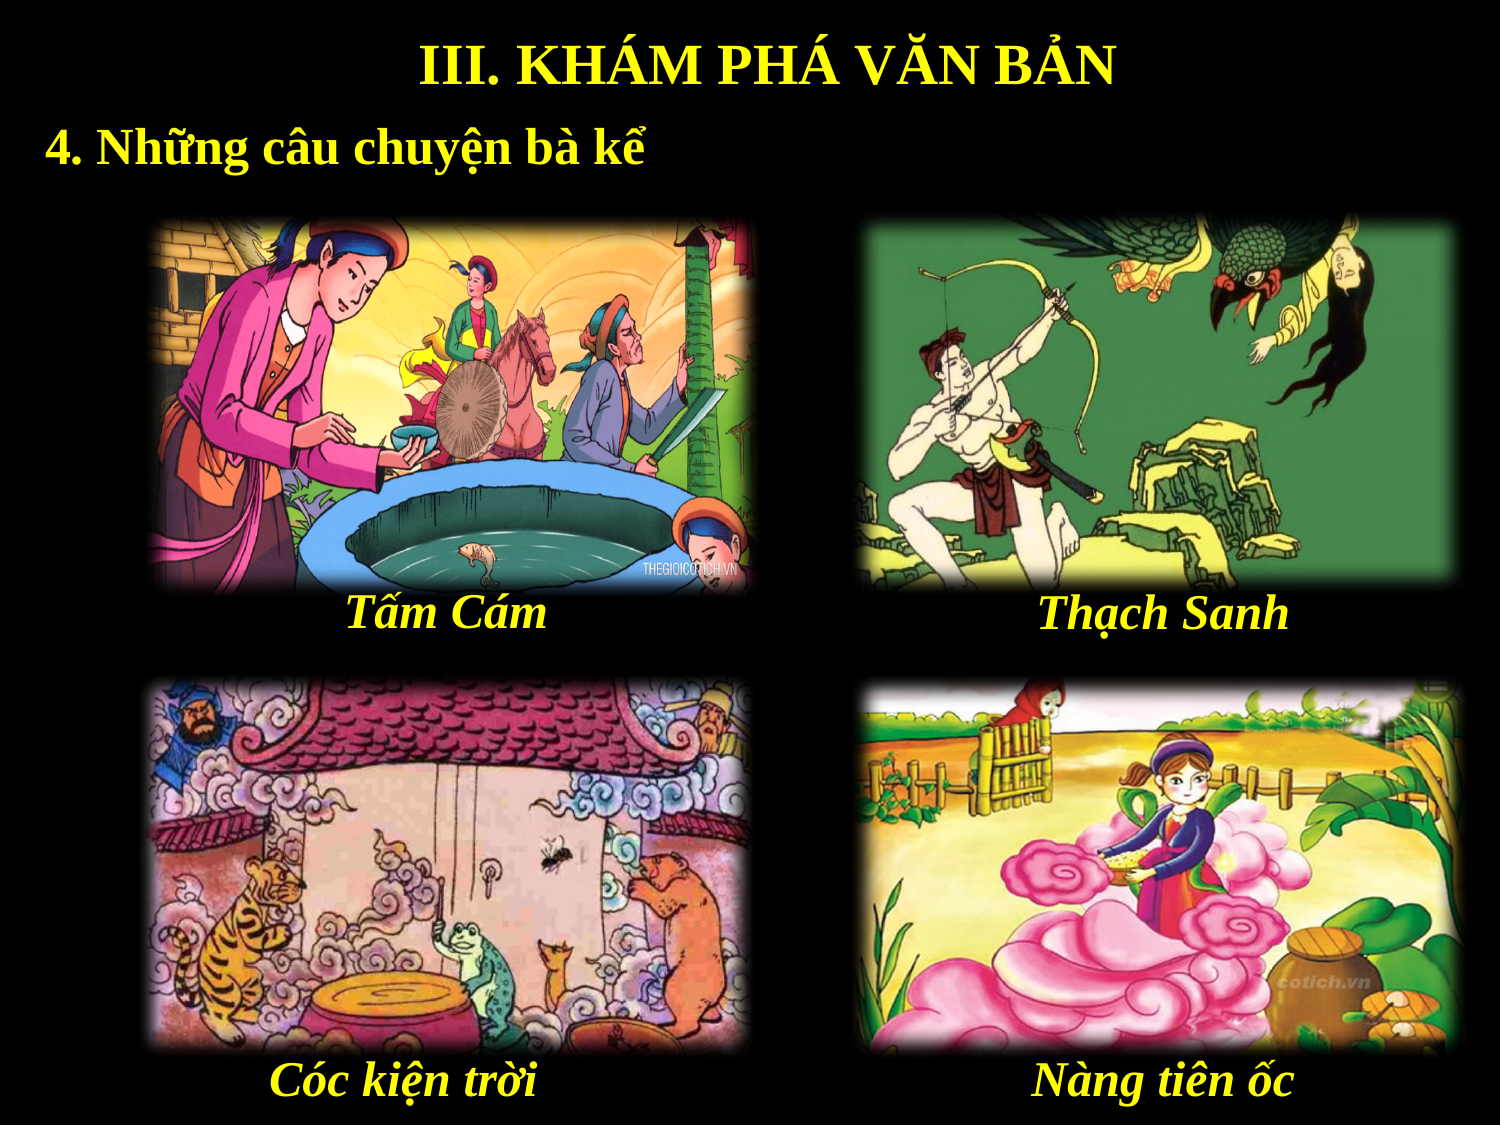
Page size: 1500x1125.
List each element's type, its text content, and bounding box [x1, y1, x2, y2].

text_box Thạch Sanh [1015, 596, 1311, 647]
text_box III. KHÁM PHÁ VĂN BẢN [403, 19, 1133, 104]
picture [849, 208, 1469, 596]
text_box Nàng tiên ốc [984, 1060, 1343, 1115]
text_box Cóc kiện trời [230, 1060, 589, 1114]
picture [849, 672, 1469, 1060]
picture [136, 672, 756, 1060]
text_box 4. Những câu chuyện bà kể [30, 104, 661, 183]
text_box Tấm Cám [315, 600, 577, 646]
picture [142, 212, 762, 600]
